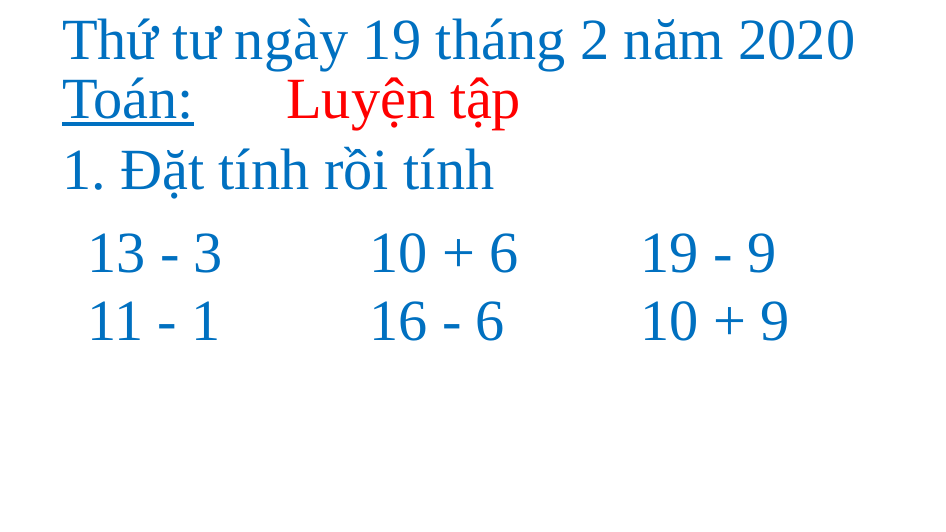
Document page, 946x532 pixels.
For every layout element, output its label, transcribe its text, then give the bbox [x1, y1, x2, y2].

text_box Luyện tập [271, 53, 638, 124]
text_box 19 - 9 [626, 206, 826, 292]
text_box 10 + 6 [354, 206, 554, 292]
text_box 16 - 6 [354, 292, 554, 360]
text_box 13 - 3 [72, 206, 272, 274]
text_box 10 + 9 [626, 292, 826, 360]
text_box Thứ tư ngày 19 tháng 2 năm 2020 [47, 0, 922, 79]
text_box 1. Đặt tính rồi tính [47, 124, 638, 209]
text_box Toán: [47, 53, 213, 124]
text_box 11 - 1 [72, 274, 272, 360]
